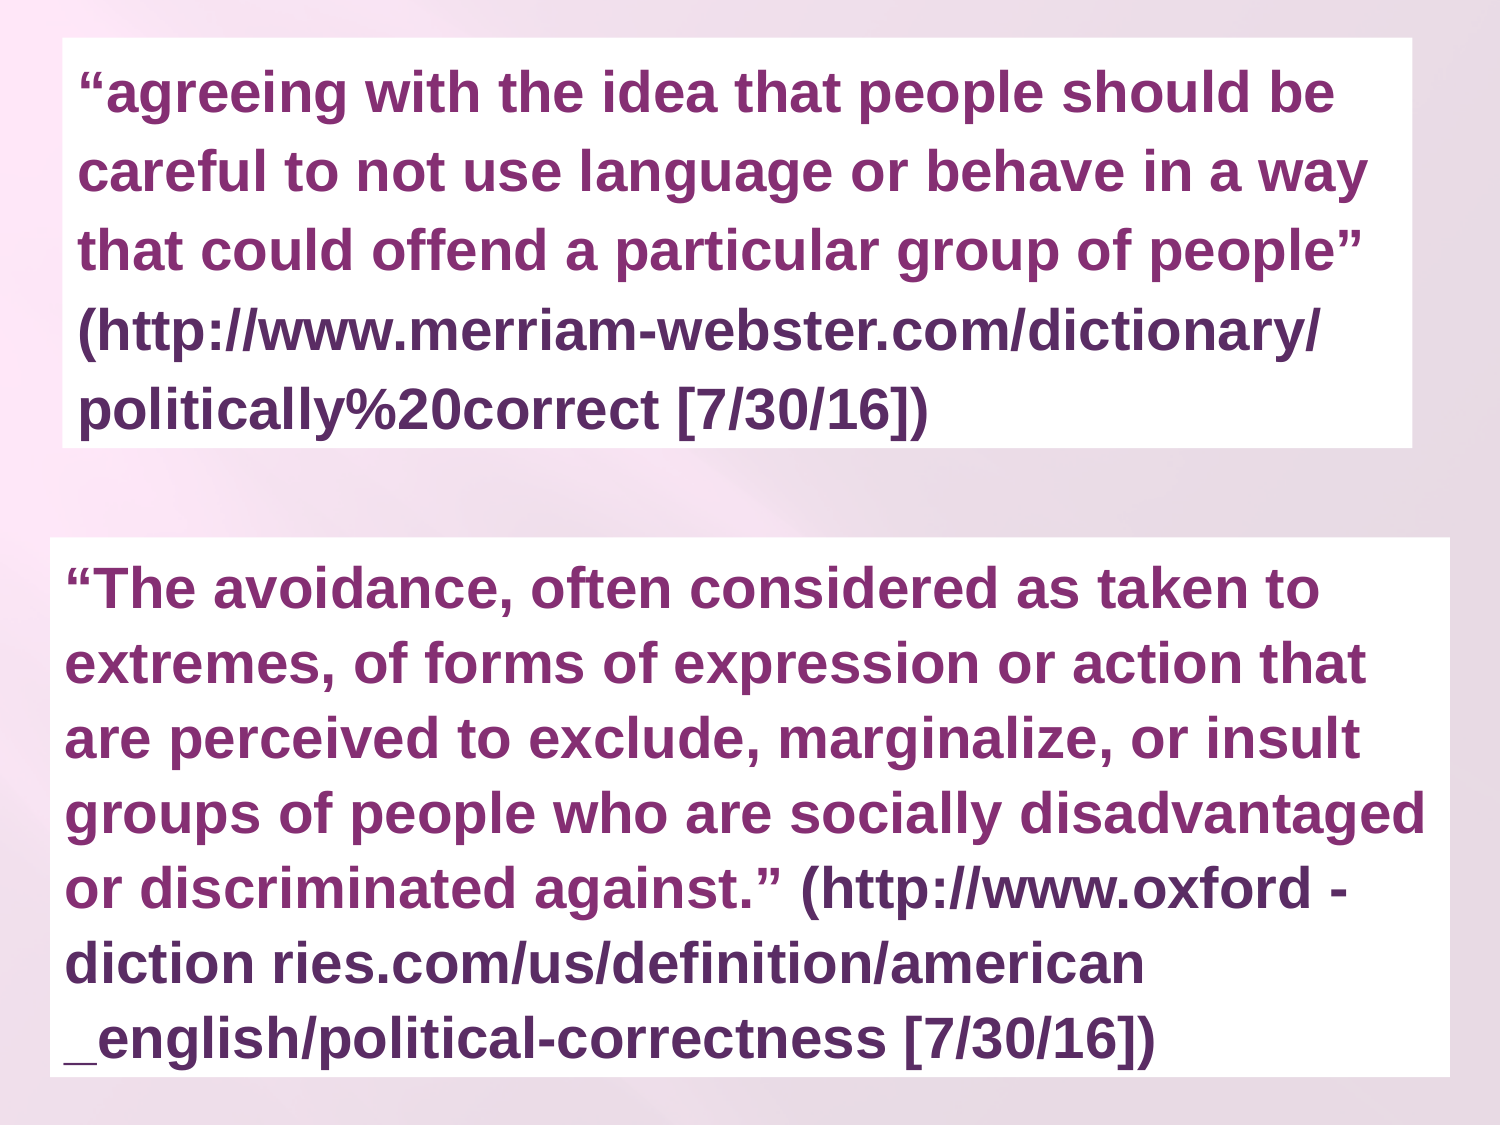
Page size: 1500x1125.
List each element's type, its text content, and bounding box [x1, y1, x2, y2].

text_box “agreeing with the idea that people should be careful to not use language or behave in a way that could offend a particular group of people” (http://www.merriam-webster.com/dictionary/ politically%20correct [7/30/16]) [62, 37, 1413, 449]
text_box “The avoidance, often considered as taken to extremes, of forms of expression or action that are perceived to exclude, marginalize, or insult groups of people who are socially disadvantaged or discriminated against.” (http://www.oxford -diction ries.com/us/definition/american _english/political-correctness [7/30/16]) [50, 537, 1450, 1078]
